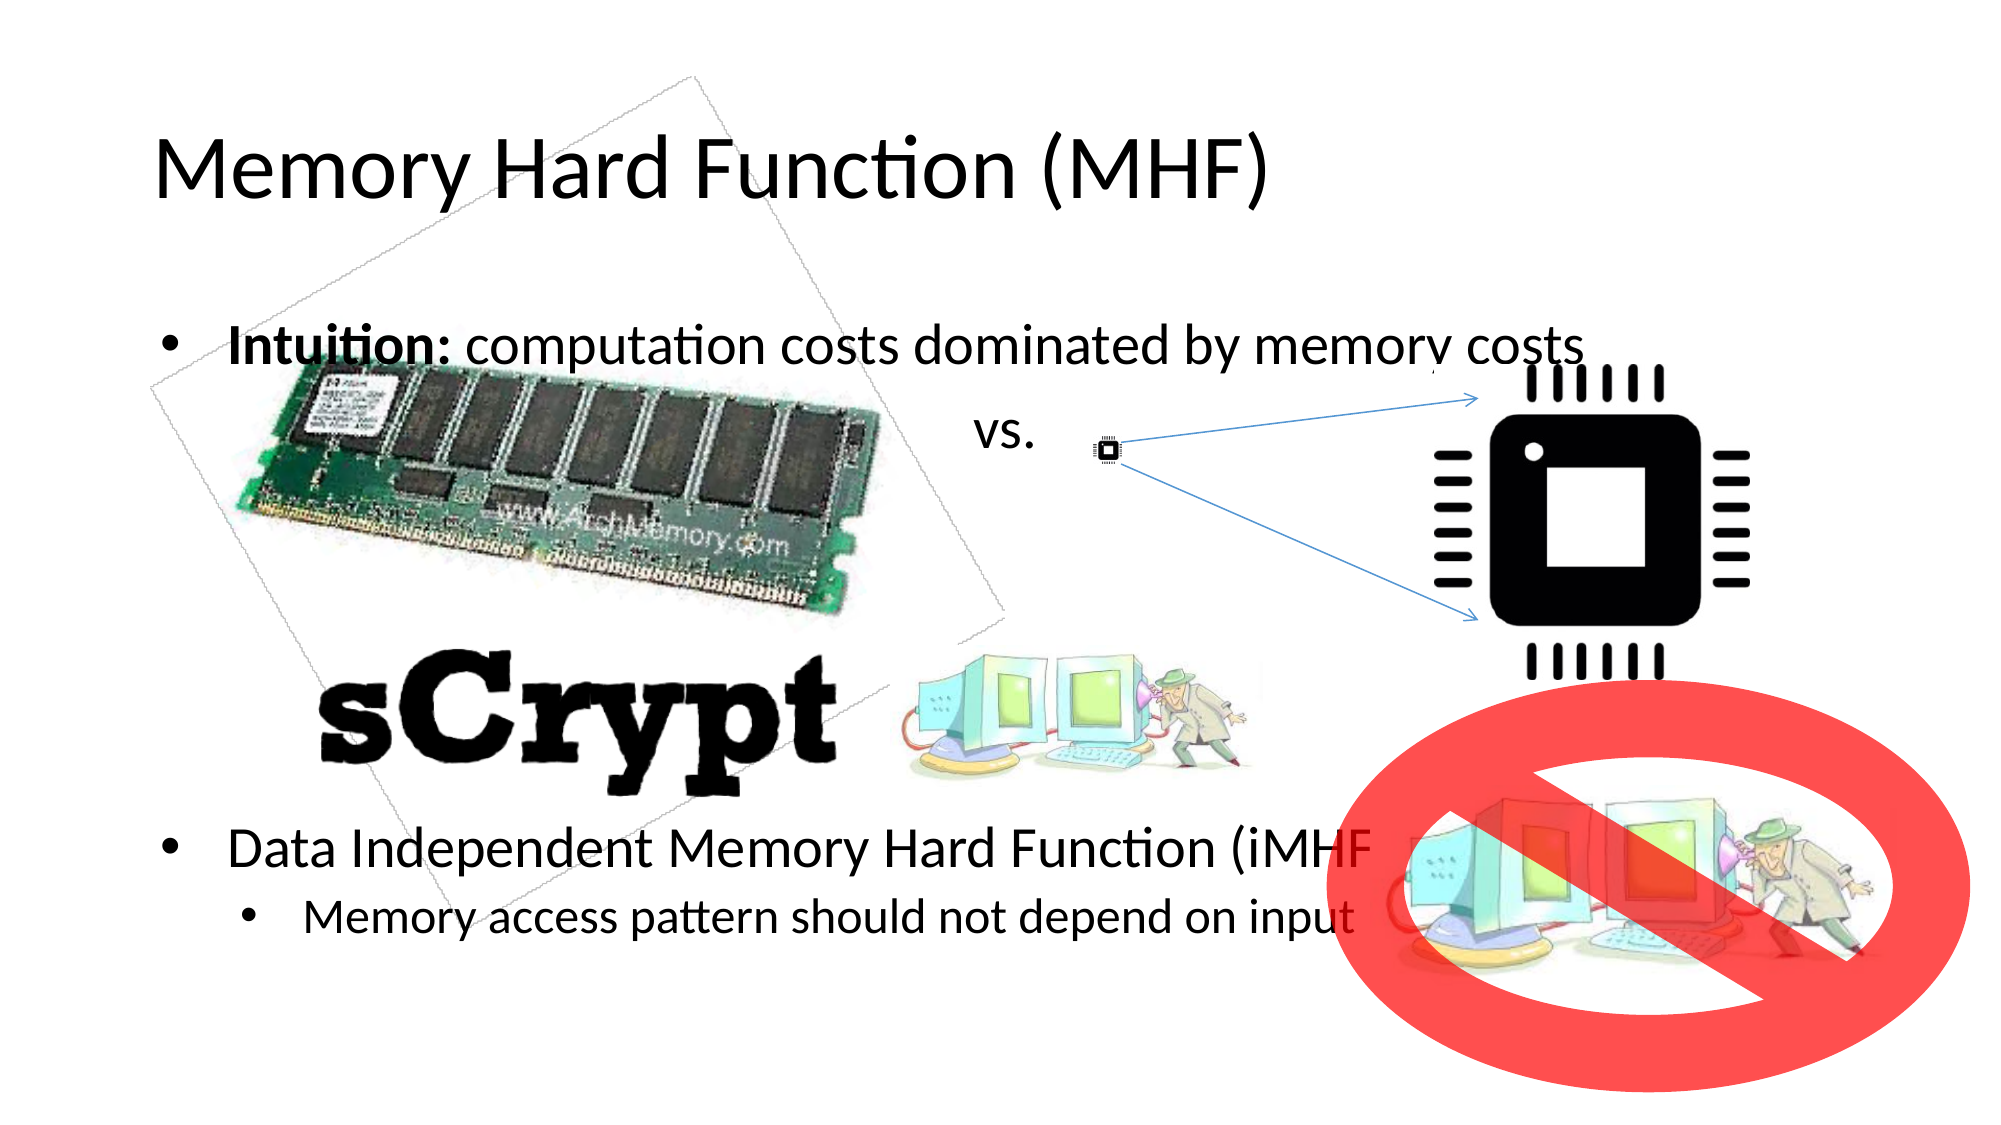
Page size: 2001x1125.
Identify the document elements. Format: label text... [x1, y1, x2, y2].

picture [1433, 363, 1751, 681]
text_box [1120, 397, 1479, 443]
picture [244, 190, 1264, 816]
picture [1093, 436, 1122, 465]
picture [1370, 785, 1897, 991]
title Memory Hard Function (MHF) [137, 59, 1863, 278]
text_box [1120, 463, 1479, 621]
text_box [1324, 688, 1973, 1095]
list Intuition: computation costs dominated by memory costs vs. Data Independent Memory Hard Function (iMHF) Memory access pattern should not depend on input [137, 299, 1863, 1014]
